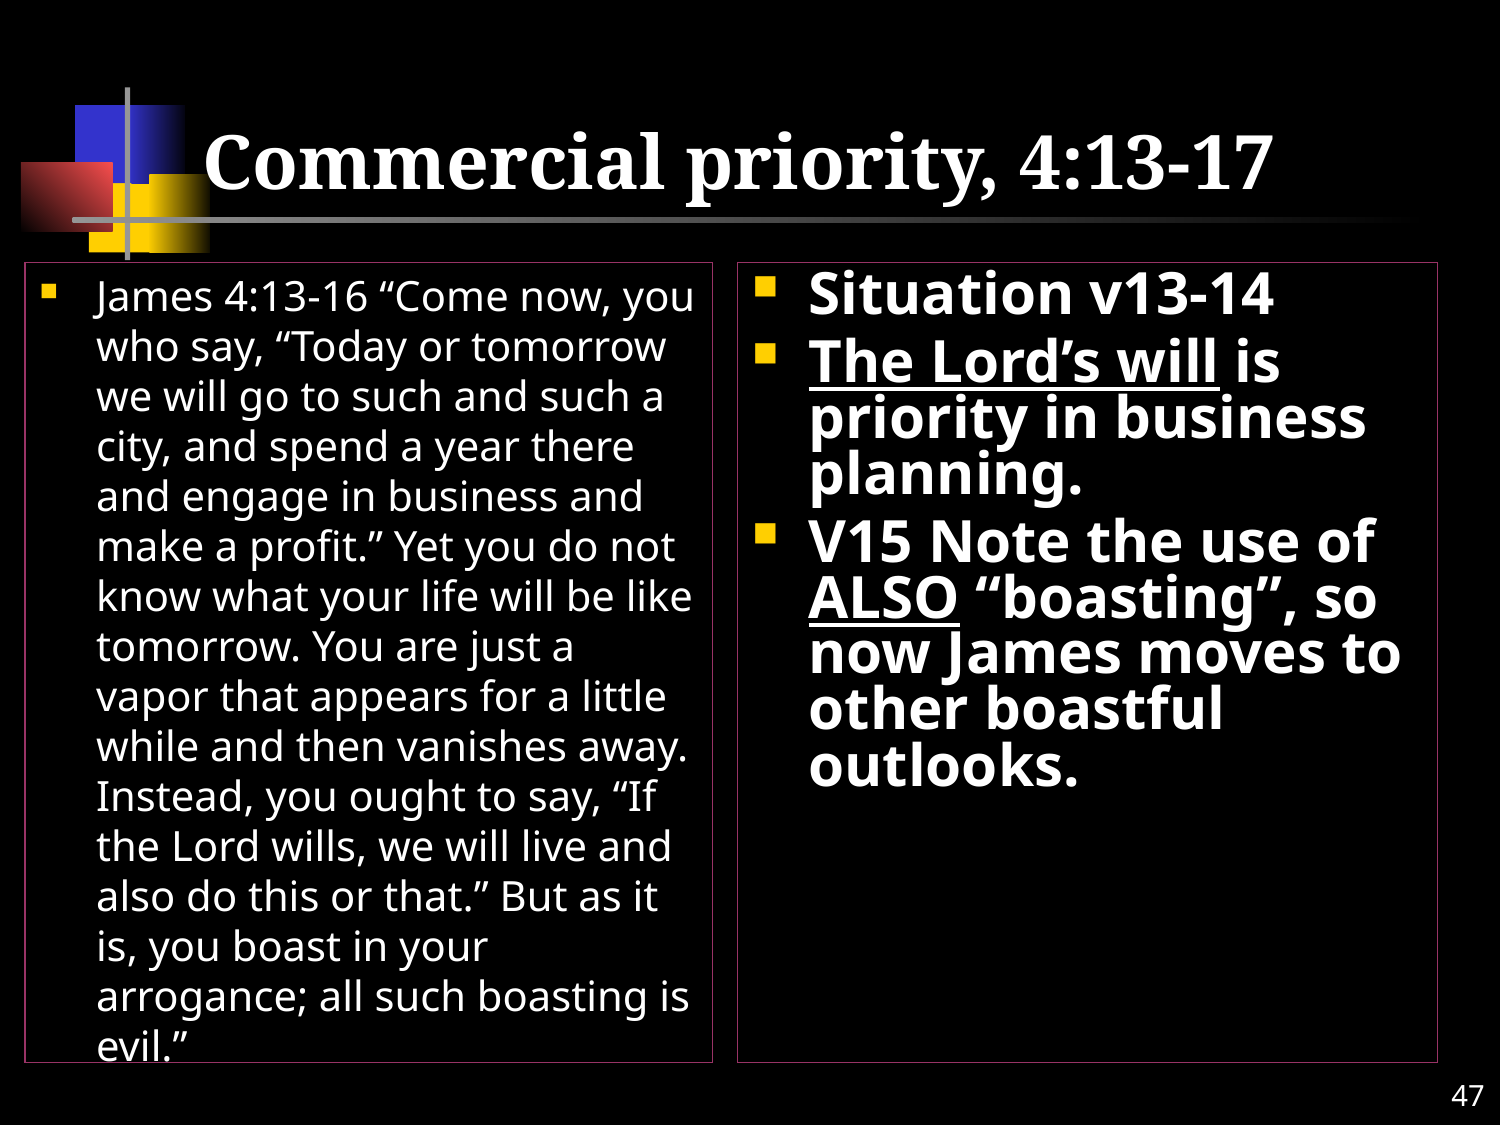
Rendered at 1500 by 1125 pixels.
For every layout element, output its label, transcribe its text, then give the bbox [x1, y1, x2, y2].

text_box James 4:13-16 “Come now, you who say, “Today or tomorrow we will go to such and such a city, and spend a year there and engage in business and make a profit.” Yet you do not know what your life will be like tomorrow. You are just a vapor that appears for a little while and then vanishes away. Instead, you ought to say, “If the Lord wills, we will live and also do this or that.” But as it is, you boast in your arrogance; all such boasting is evil.” [24, 262, 713, 1063]
title Commercial priority, 4:13-17 [187, 24, 1466, 213]
slide_number 47 [1337, 1050, 1500, 1125]
list Situation v13-14 The Lord’s will is priority in business planning. V15 Note the use of ALSO “boasting”, so now James moves to other boastful outlooks. [737, 262, 1438, 1063]
